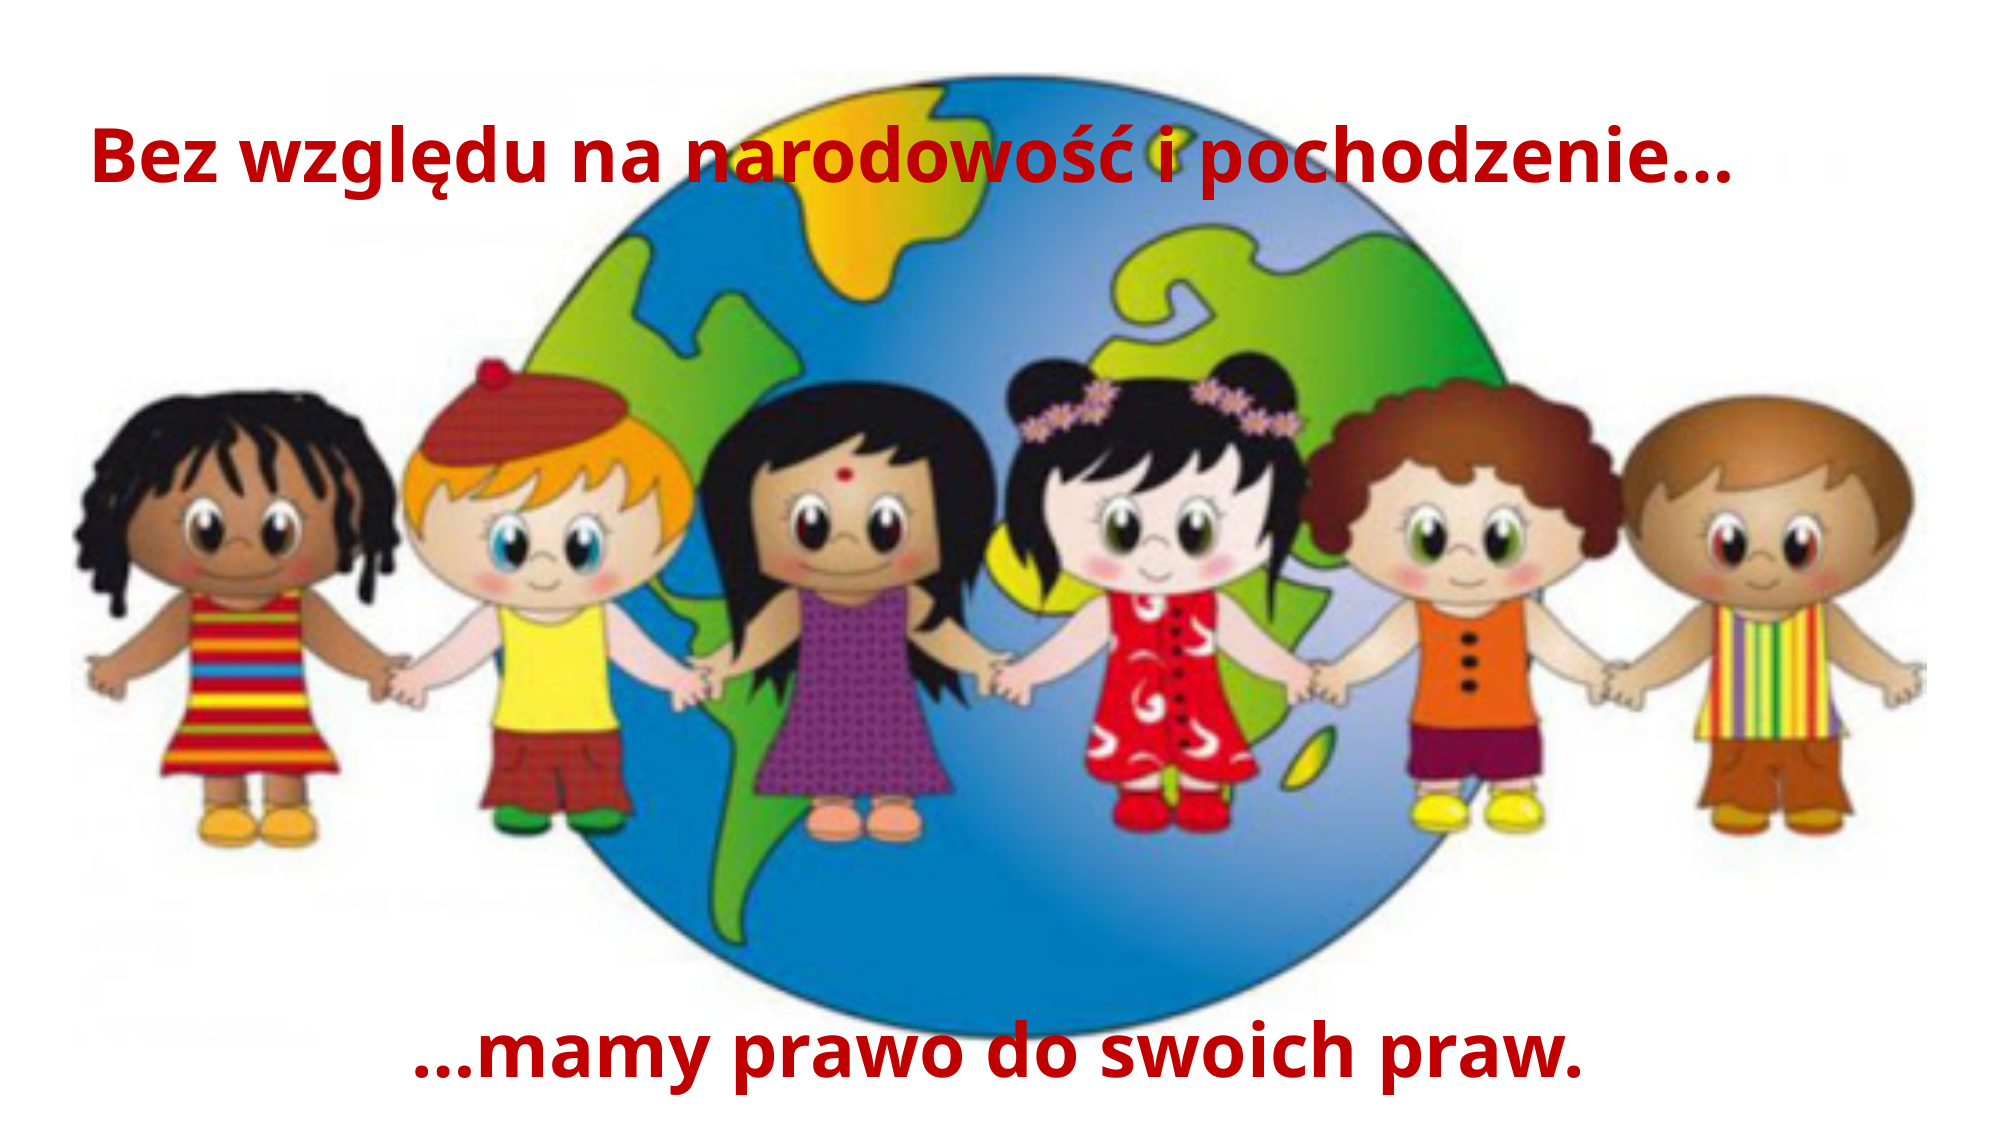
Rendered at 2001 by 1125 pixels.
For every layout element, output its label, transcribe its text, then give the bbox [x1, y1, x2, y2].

picture [71, 71, 1927, 1048]
text_box …mamy prawo do swoich praw. [336, 1048, 1661, 1100]
